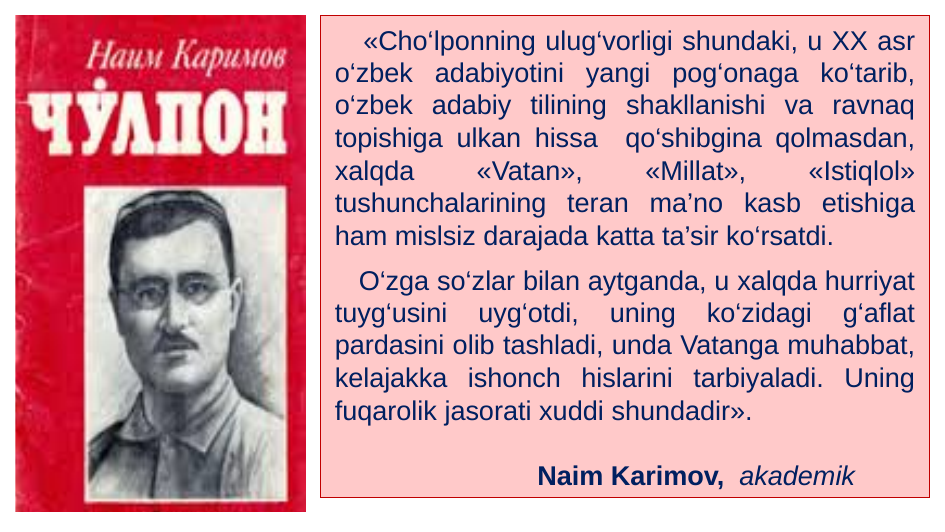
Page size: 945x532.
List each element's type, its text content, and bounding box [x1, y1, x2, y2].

picture [15, 15, 307, 512]
text_box «Cho‘lponning ulug‘vorligi shundaki, u XX asr o‘zbek adabiyotini yangi pog‘onaga ko‘tarib, o‘zbek adabiy tilining shakllanishi va ravnaq topishiga ulkan hissa qo‘shibgina qolmasdan, xalqda «Vatan», «Millat», «Istiqlol» tushunchalarining teran ma’no kasb etishiga ham mislsiz darajada katta ta’sir ko‘rsatdi. O‘zga so‘zlar bilan aytganda, u xalqda hurriyat tuyg‘usini uyg‘otdi, uning ko‘zidagi g‘aflat pardasini olib tashladi, unda Vatanga muhabbat, kelajakka ishonch hislarini tarbiyaladi. Uning fuqarolik jasorati xuddi shundadir». Naim Karimov, akademik [320, 15, 930, 498]
